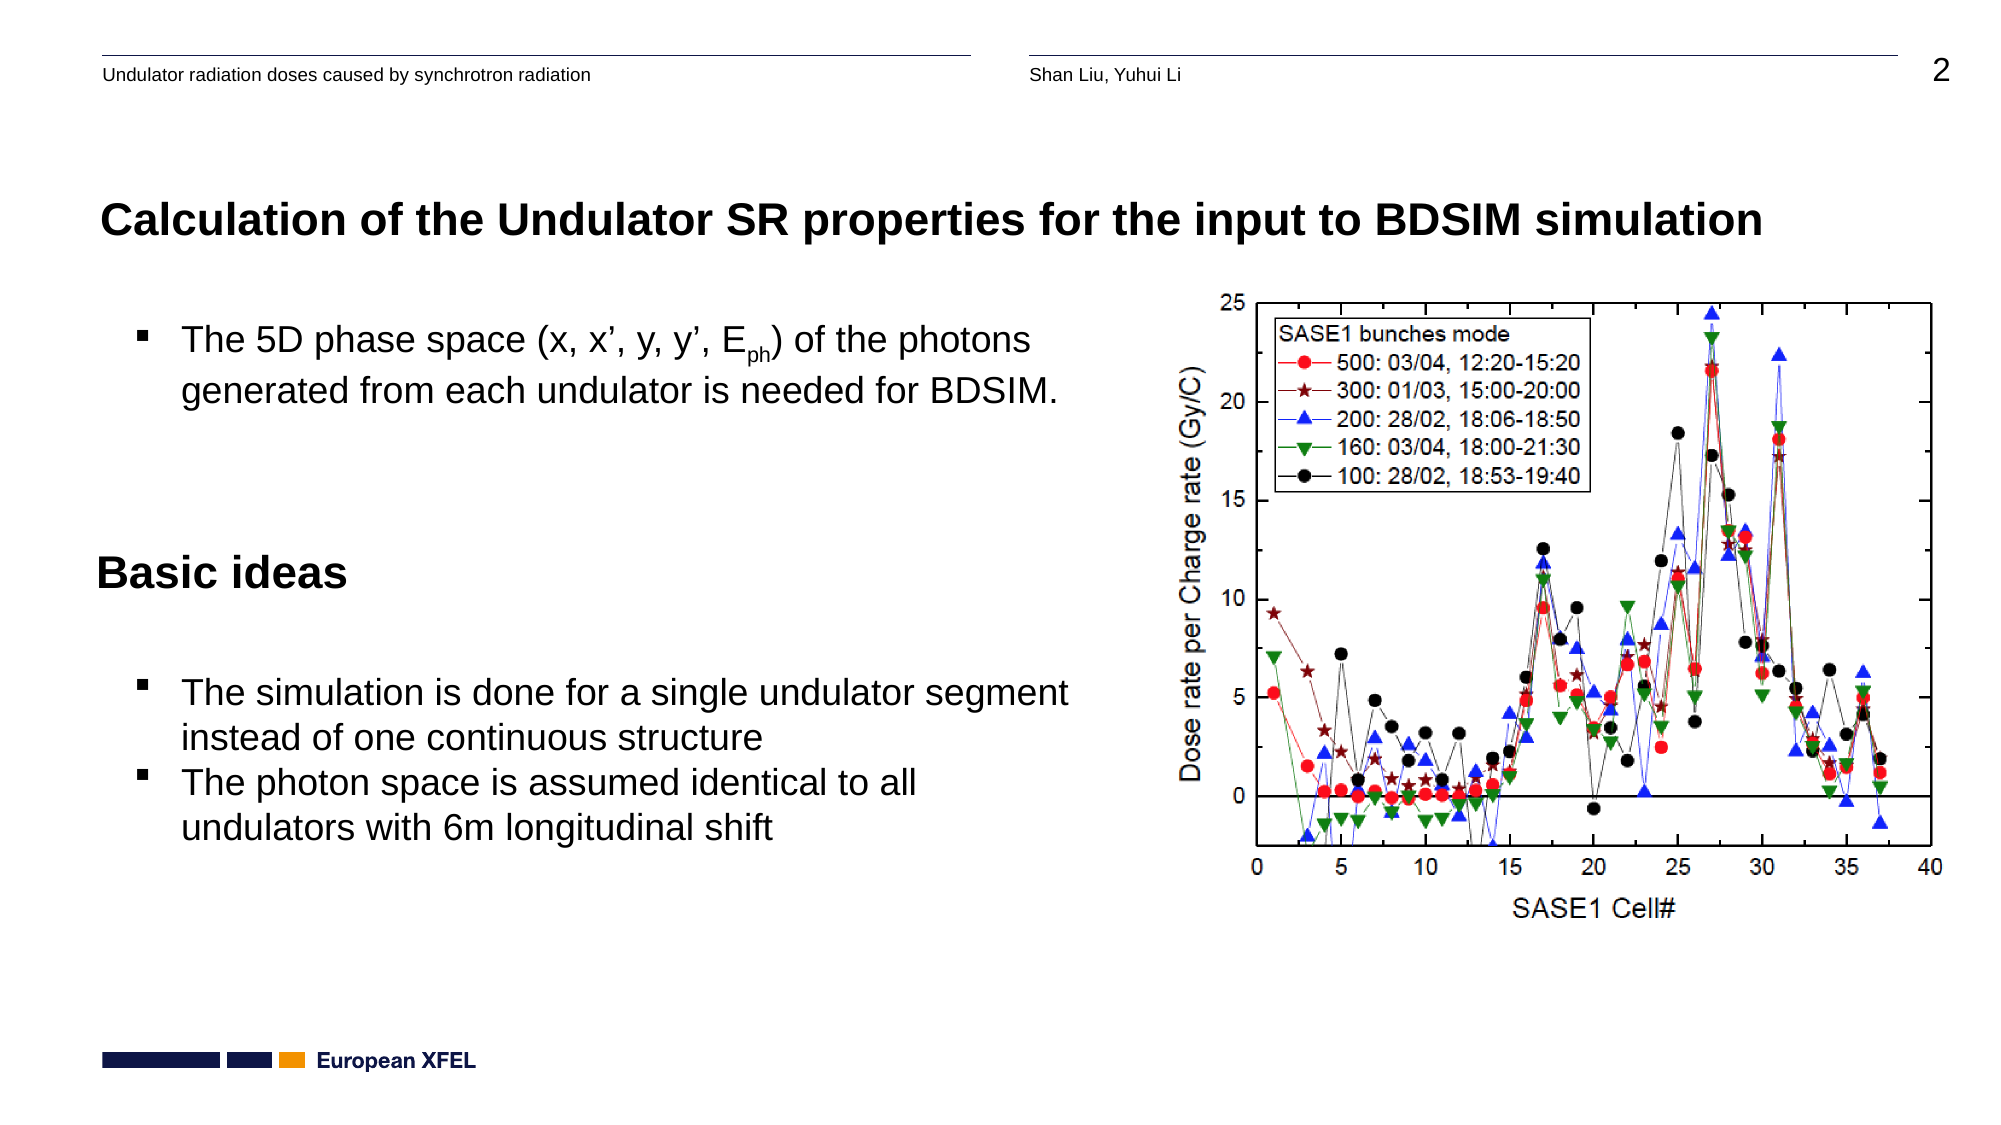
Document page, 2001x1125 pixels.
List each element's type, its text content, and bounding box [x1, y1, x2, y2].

text_box The 5D phase space (x, x’, y, y’, Eph) of the photons generated from each undulator is needed for BDSIM. [119, 307, 1095, 419]
title Calculation of the Undulator SR properties for the input to BDSIM simulation [100, 116, 1898, 245]
text_box Basic ideas [96, 469, 1150, 598]
picture [1150, 269, 1966, 943]
text_box The simulation is done for a single undulator segment instead of one continuous structure The photon space is assumed identical to all undulators with 6m longitudinal shift [119, 660, 1102, 855]
